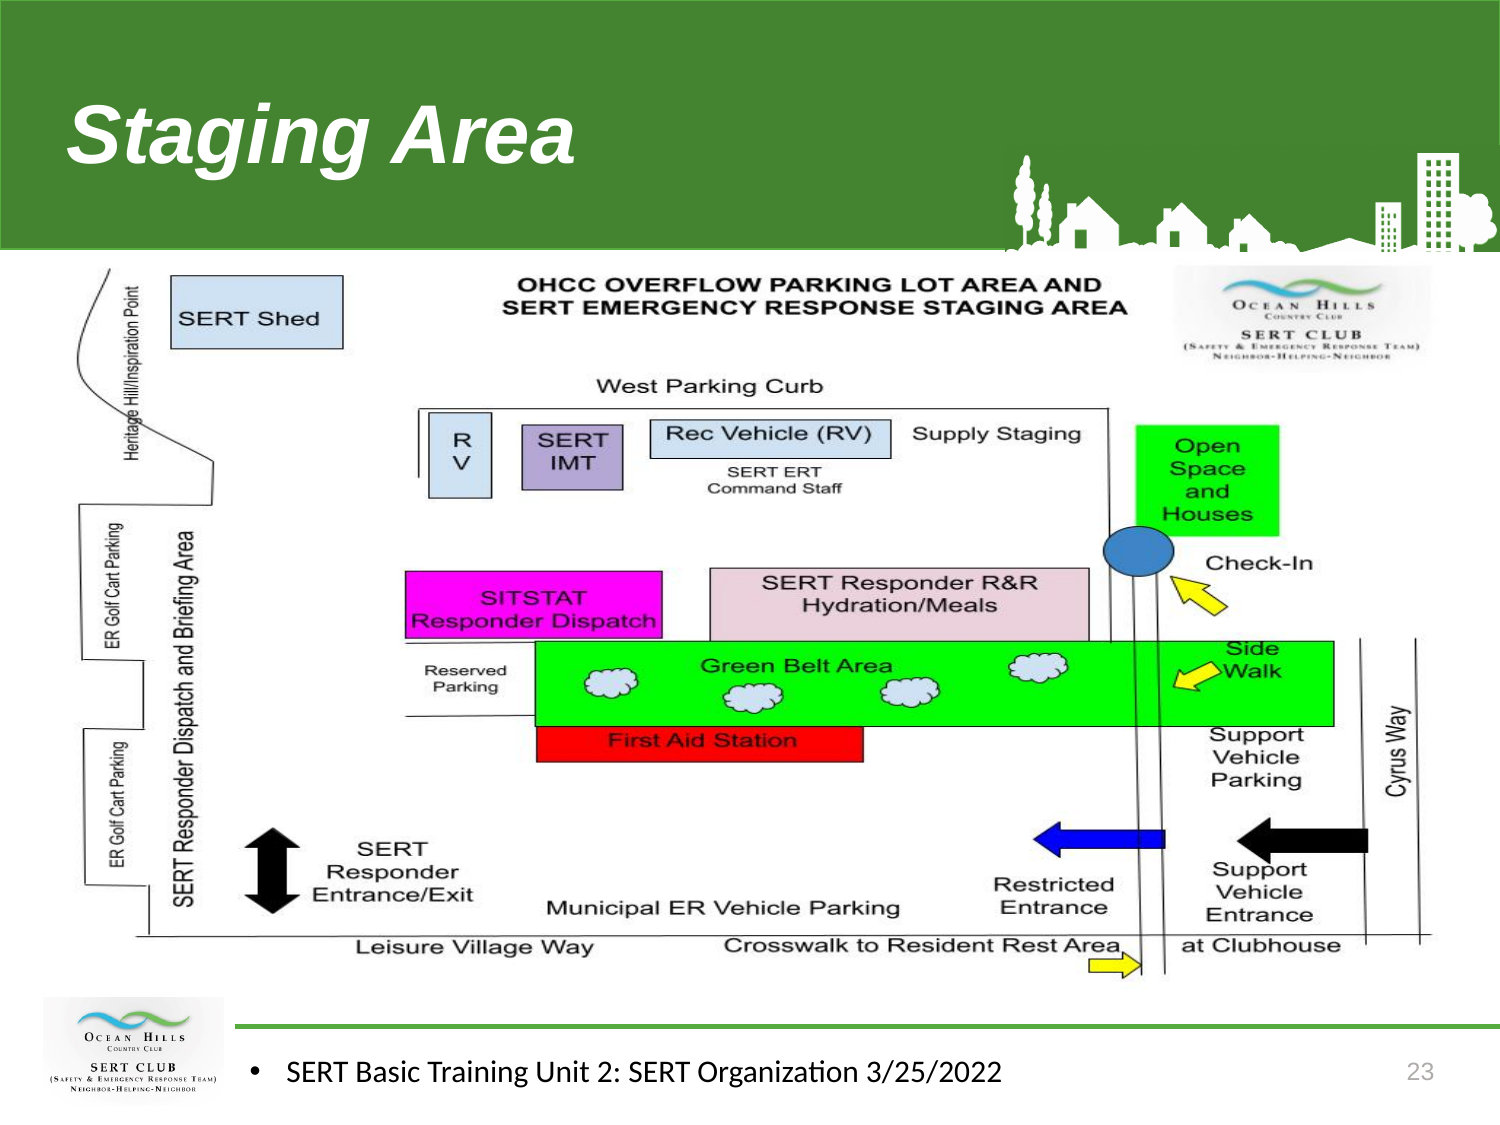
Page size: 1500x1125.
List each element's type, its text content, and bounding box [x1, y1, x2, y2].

picture [51, 259, 1450, 990]
list 23 [1153, 1047, 1450, 1098]
title Staging Area [51, 52, 1005, 220]
picture [1005, 145, 1500, 252]
text_box SERT Basic Training Unit 2: SERT Organization 3/25/2022 [234, 1047, 1076, 1098]
picture [43, 997, 224, 1106]
